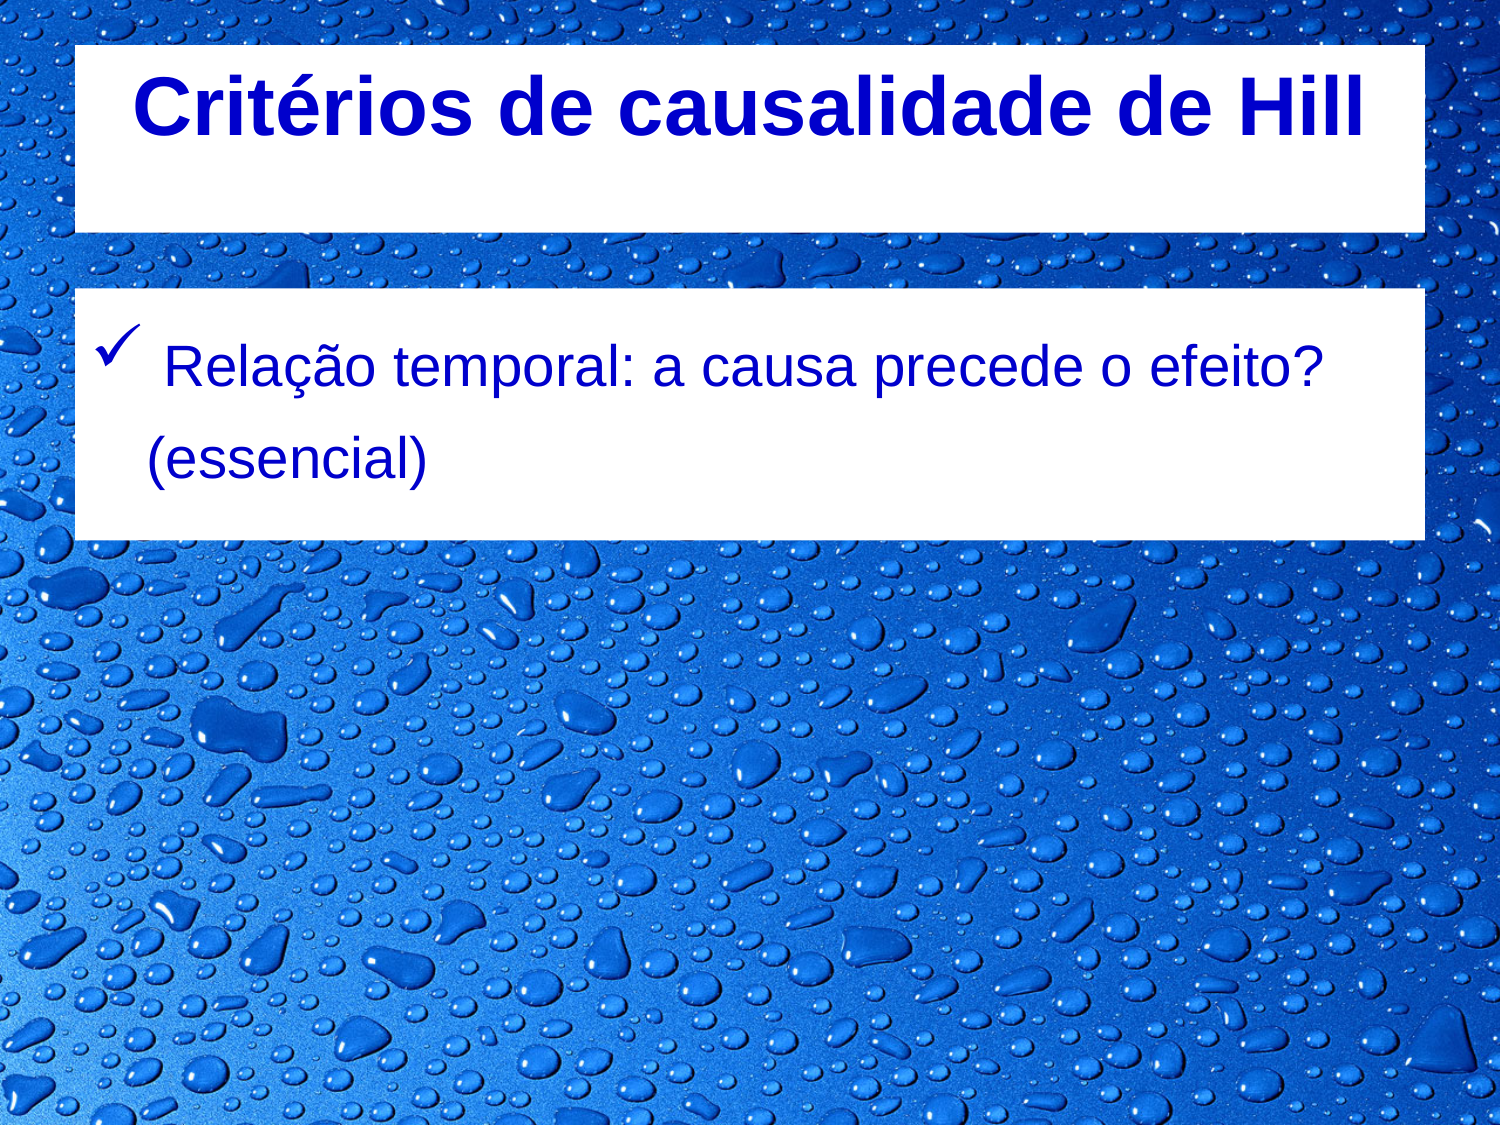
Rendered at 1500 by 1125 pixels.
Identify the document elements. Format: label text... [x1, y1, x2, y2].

list Relação temporal: a causa precede o efeito? (essencial) [75, 288, 1425, 541]
picture [0, 0, 1500, 1125]
title Critérios de causalidade de Hill [75, 45, 1425, 233]
